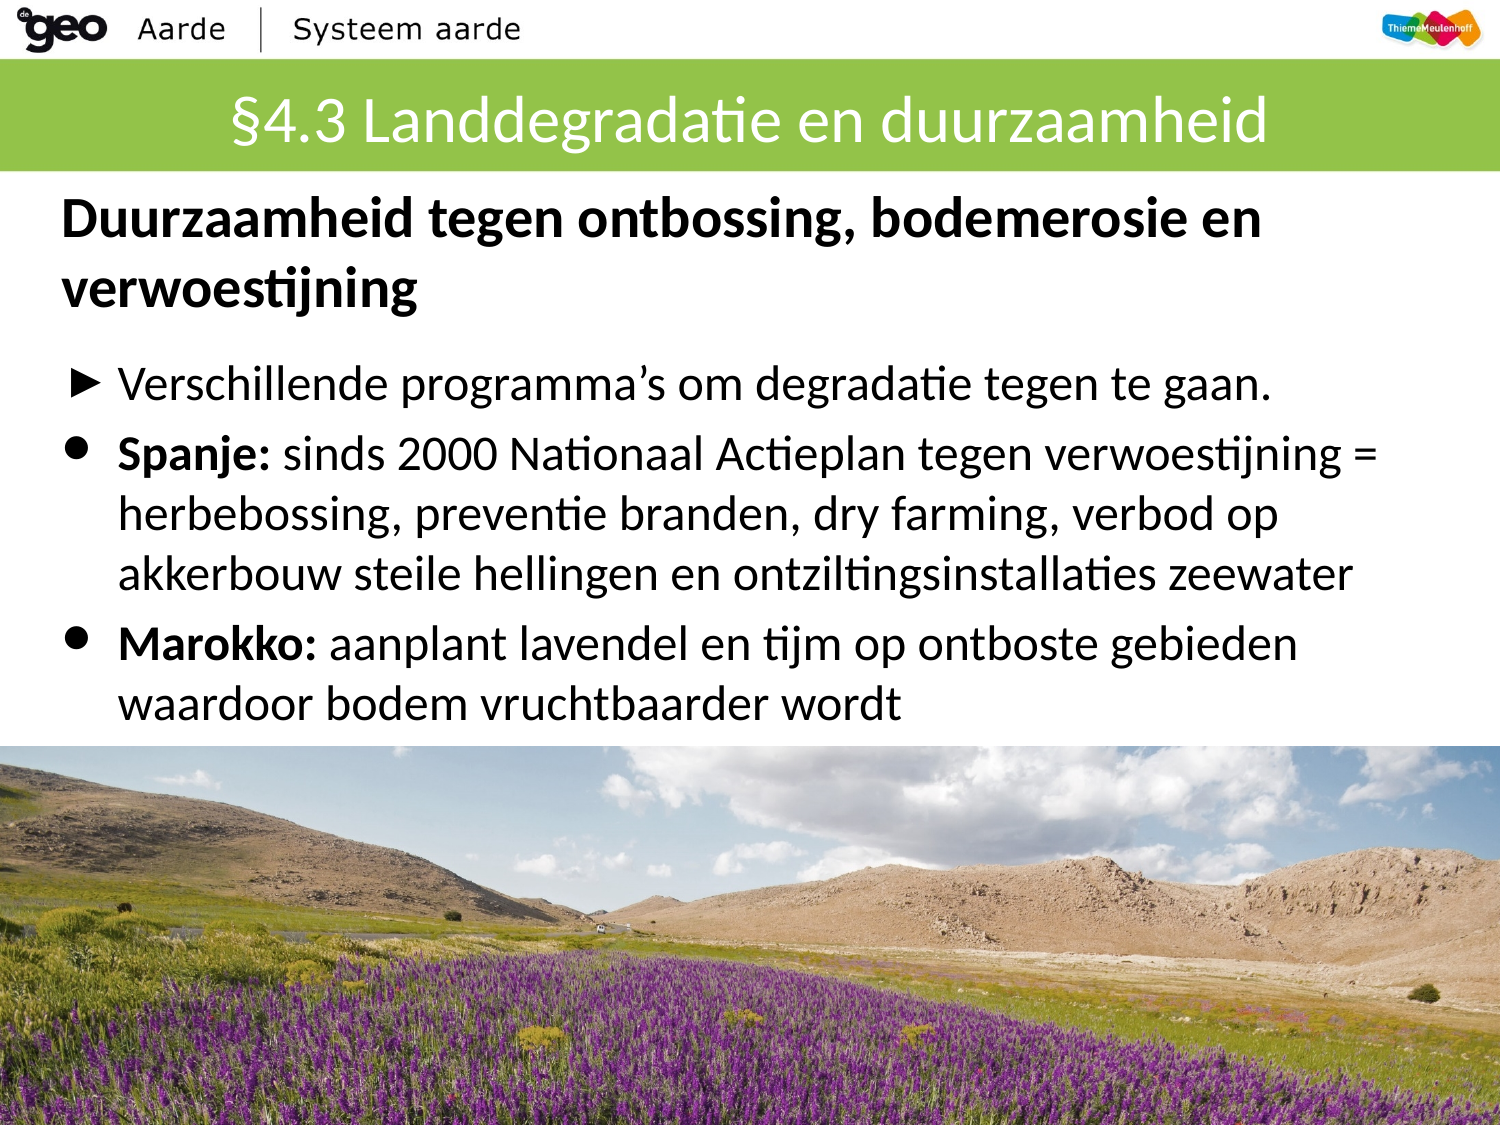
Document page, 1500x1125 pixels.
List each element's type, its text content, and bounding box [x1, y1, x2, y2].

picture [0, 173, 1500, 1125]
title §4.3 Landdegradatie en duurzaamheid [0, 61, 1500, 173]
picture [0, 0, 1500, 61]
list Duurzaamheid tegen ontbossing, bodemerosie en verwoestijning Verschillende programma’s om degradatie tegen te gaan. Spanje: sinds 2000 Nationaal Actieplan tegen verwoestijning = herbebossing, preventie branden, dry farming, verbod op akkerbouw steile hellingen en ontziltingsinstallaties zeewater Marokko: aanplant lavendel en tijm op ontboste gebieden waardoor bodem vruchtbaarder wordt [2, 171, 1500, 744]
